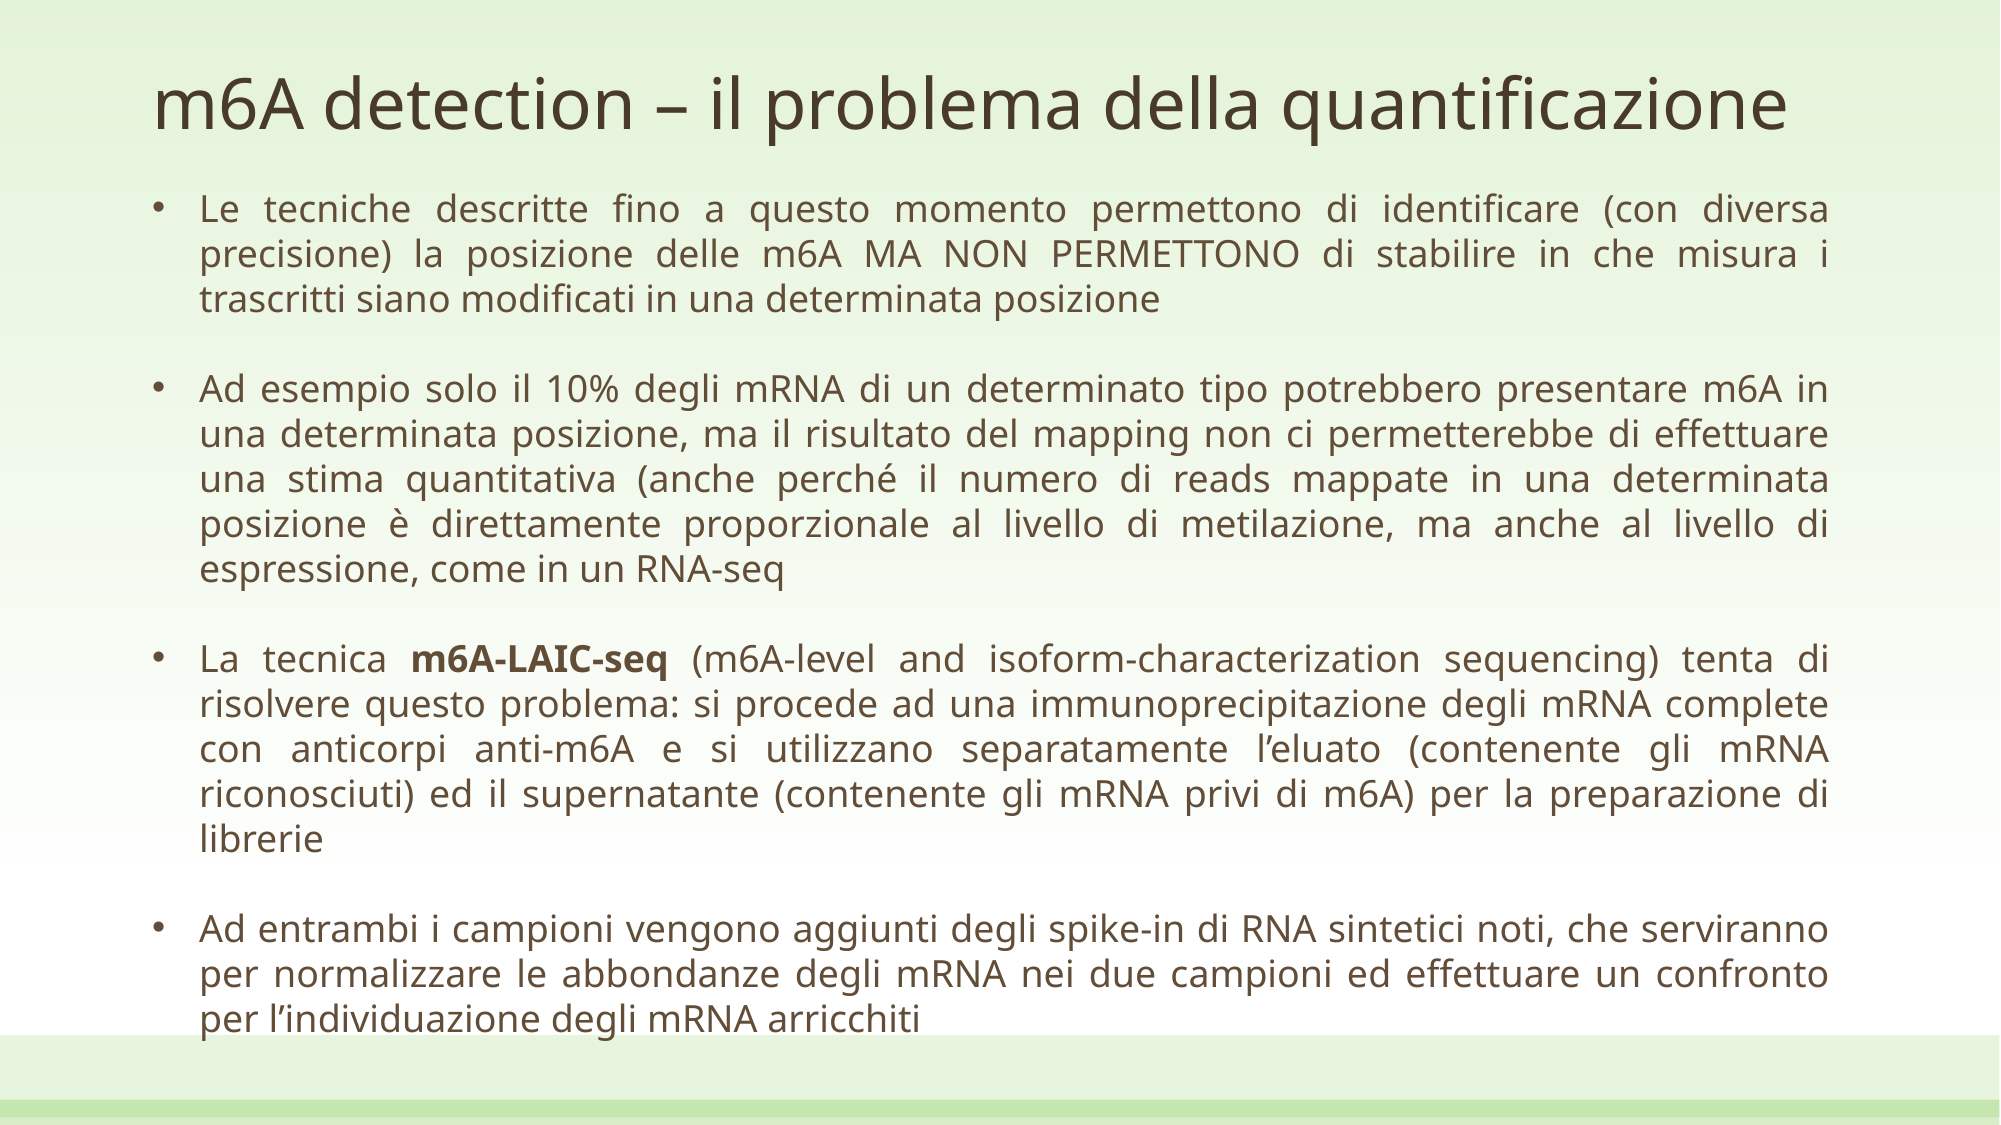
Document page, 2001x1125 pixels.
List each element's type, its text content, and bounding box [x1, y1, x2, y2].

title m6A detection – il problema della quantificazione [137, 48, 1863, 153]
text_box Le tecniche descritte fino a questo momento permettono di identificare (con diversa precisione) la posizione delle m6A MA NON PERMETTONO di stabilire in che misura i trascritti siano modificati in una determinata posizione Ad esempio solo il 10% degli mRNA di un determinato tipo potrebbero presentare m6A in una determinata posizione, ma il risultato del mapping non ci permetterebbe di effettuare una stima quantitativa (anche perché il numero di reads mappate in una determinata posizione è direttamente proporzionale al livello di metilazione, ma anche al livello di espressione, come in un RNA-seq La tecnica m6A-LAIC-seq (m6A-level and isoform-characterization sequencing) tenta di risolvere questo problema: si procede ad una immunoprecipitazione degli mRNA complete con anticorpi anti-m6A e si utilizzano separatamente l’eluato (contenente gli mRNA riconosciuti) ed il supernatante (contenente gli mRNA privi di m6A) per la preparazione di librerie Ad entrambi i campioni vengono aggiunti degli spike-in di RNA sintetici noti, che serviranno per normalizzare le abbondanze degli mRNA nei due campioni ed effettuare un confronto per l’individuazione degli mRNA arricchiti [137, 177, 1846, 1047]
